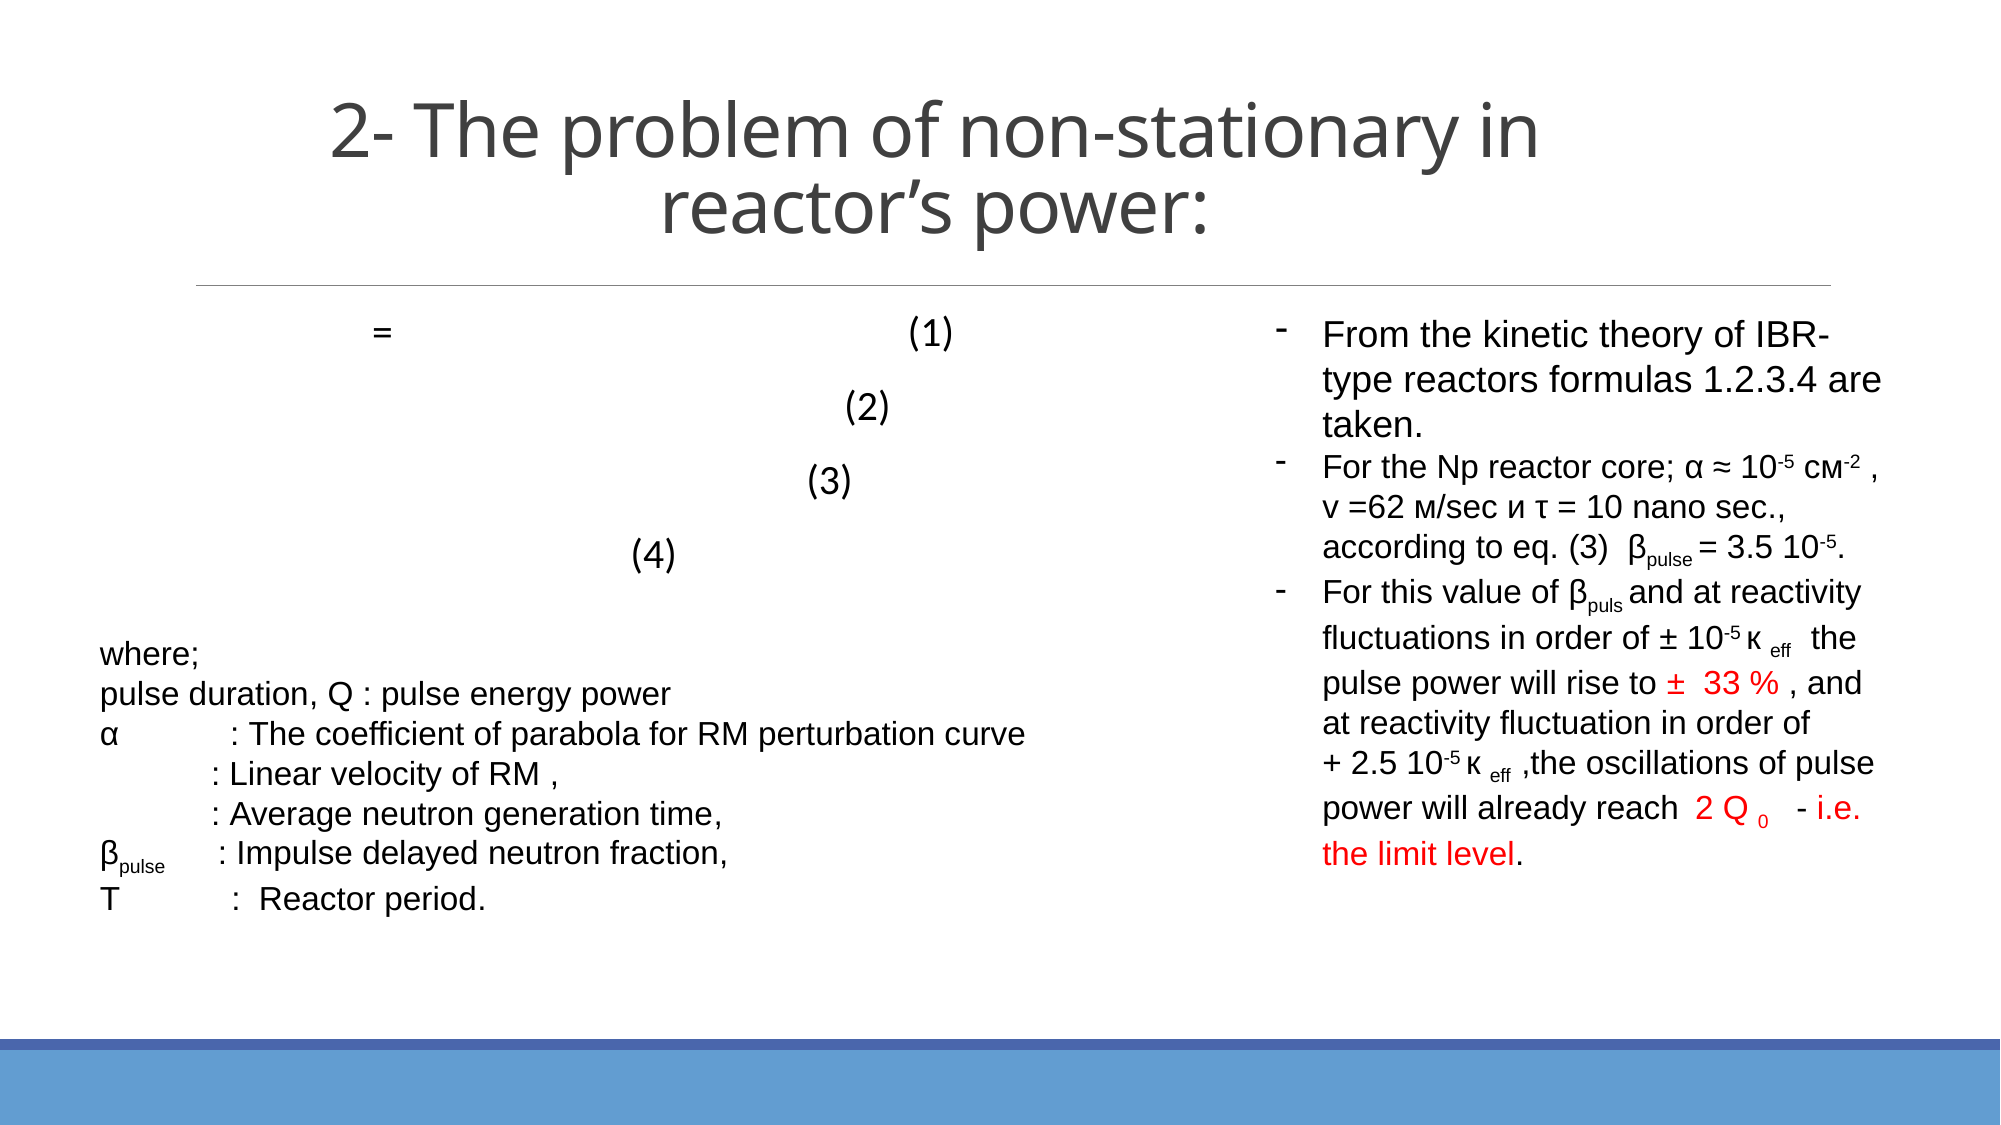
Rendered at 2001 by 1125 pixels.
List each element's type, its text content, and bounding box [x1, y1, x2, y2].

title 2- The problem of non-stationary in reactor’s power: [180, 47, 1691, 257]
text_box From the kinetic theory of IBR-type reactors formulas 1.2.3.4 are taken. For the Np reactor core; α ≈ 10-5 см-2 , v =62 м/sec и τ = 10 nano sec., according to eq. (3) βpulse = 3.5 10-5. For this value of βpuls and at reactivity fluctuations in order of ± 10-5 к eff the pulse power will rise to ± 33 % , and at reactivity fluctuation in order of + 2.5 10-5 к eff ,the oscillations of pulse power will already reach 2 Q 0 - i.e. the limit level. [1260, 302, 1900, 880]
